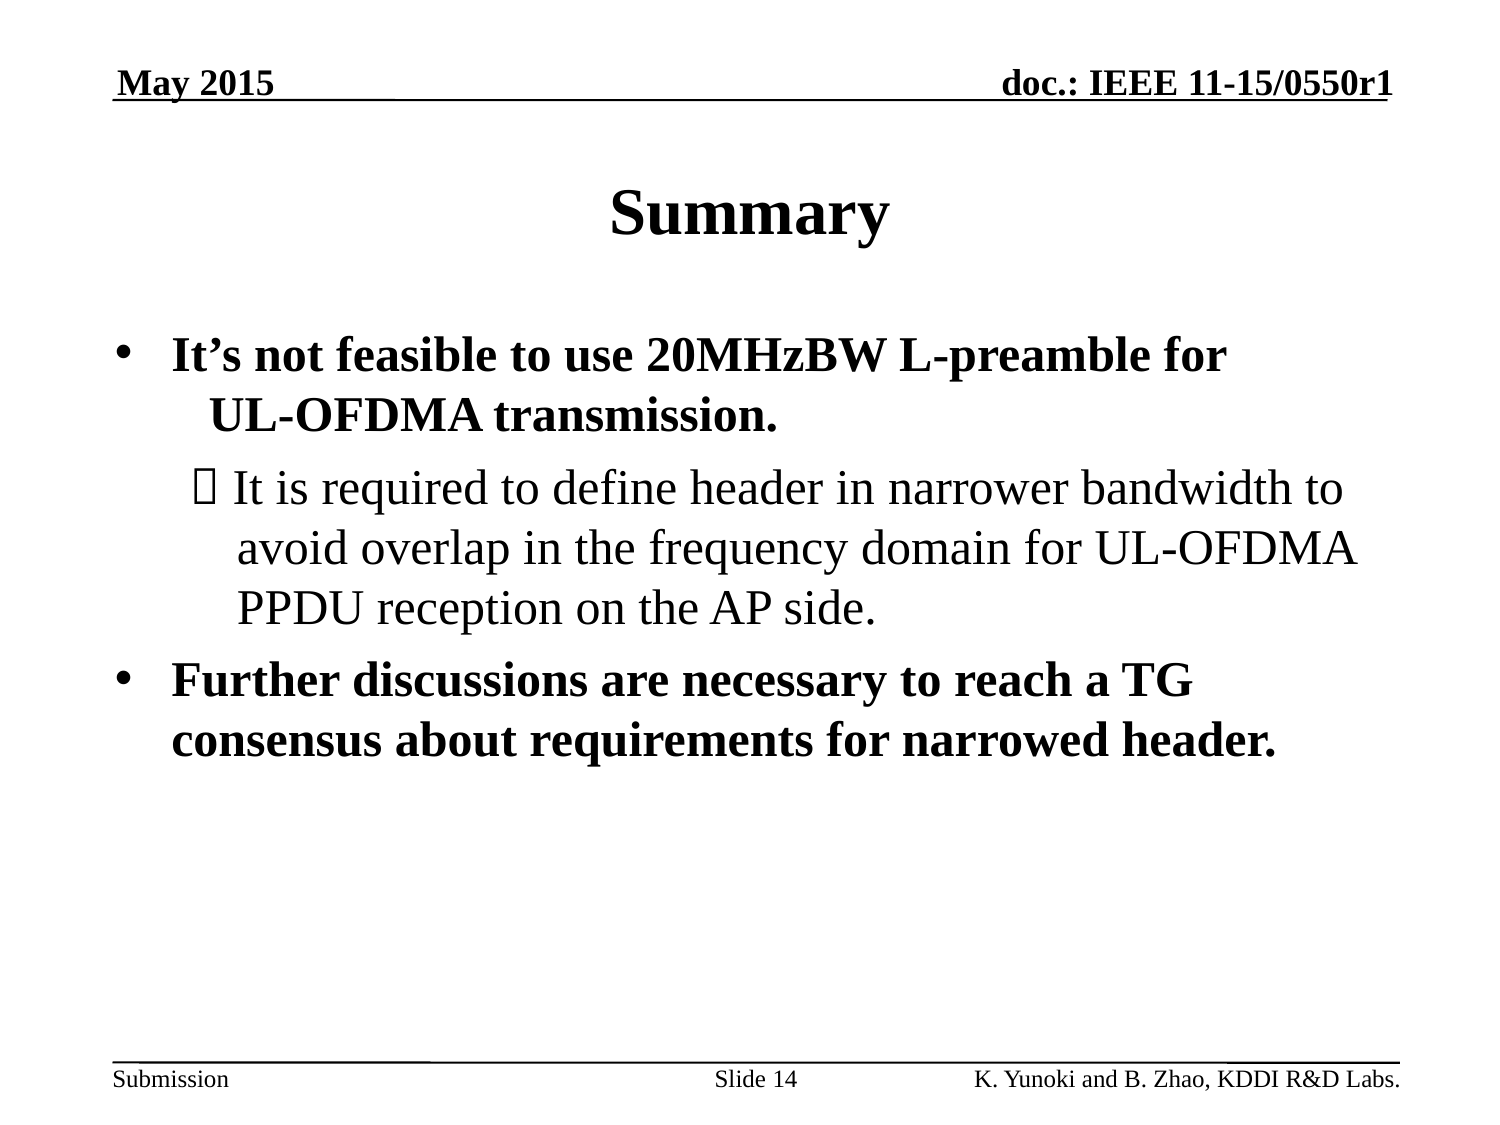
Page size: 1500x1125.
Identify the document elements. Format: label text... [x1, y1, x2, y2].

text_box It’s not feasible to use 20MHzBW L-preamble for UL-OFDMA transmission.  It is required to define header in narrower bandwidth to avoid overlap in the frequency domain for UL-OFDMA PPDU reception on the AP side. Further discussions are necessary to reach a TG consensus about requirements for narrowed header. [100, 314, 1412, 775]
slide_number Slide 14 [712, 1061, 800, 1123]
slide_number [116, 58, 507, 104]
title Summary [112, 111, 1388, 303]
footer K. Yunoki and B. Zhao, KDDI R&D Labs. [962, 1061, 1402, 1095]
